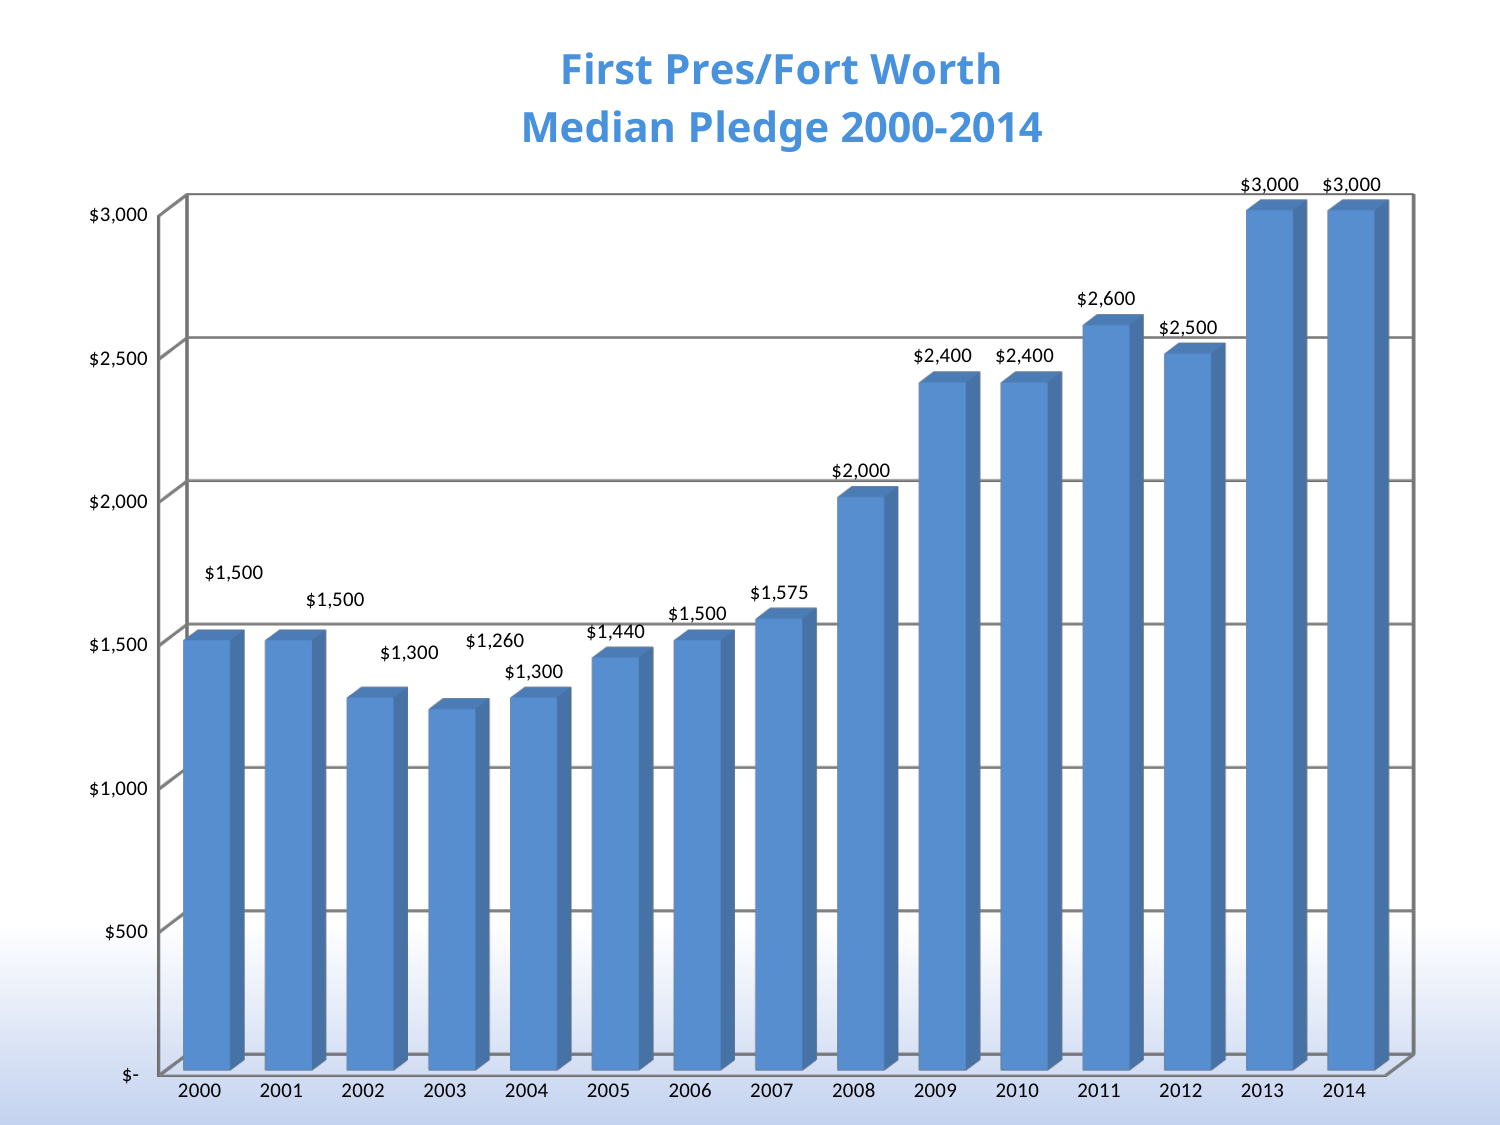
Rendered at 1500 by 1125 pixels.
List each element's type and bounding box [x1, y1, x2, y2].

chart [49, 0, 1451, 1125]
